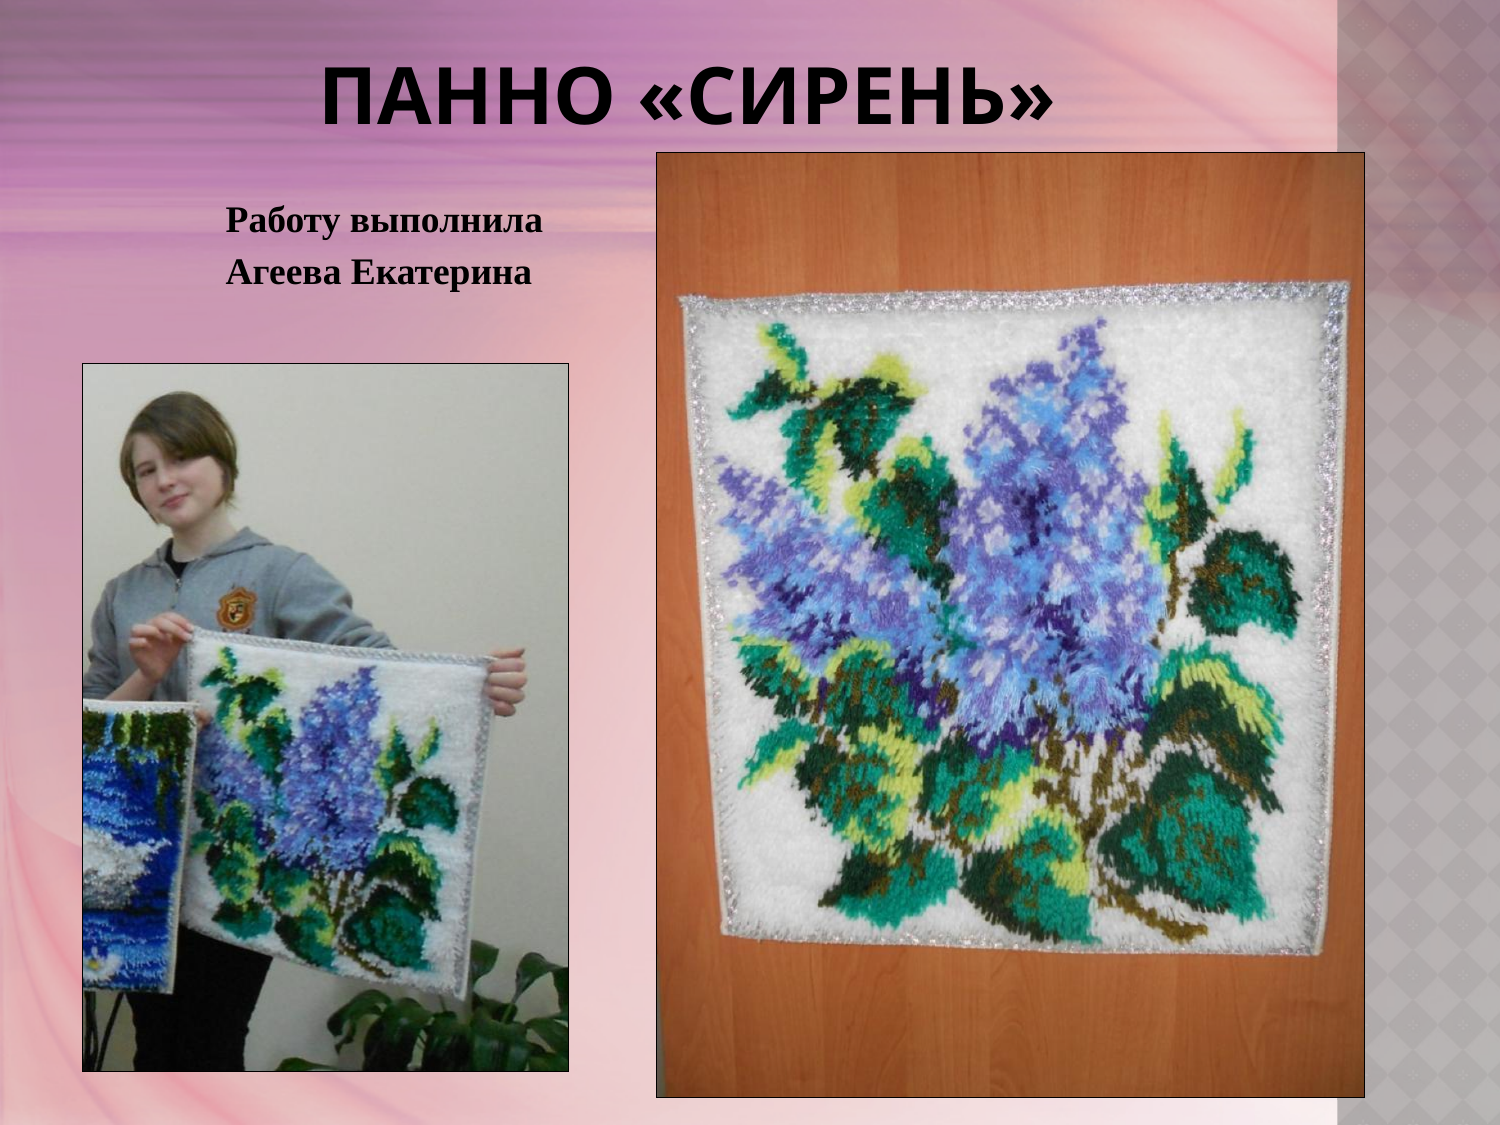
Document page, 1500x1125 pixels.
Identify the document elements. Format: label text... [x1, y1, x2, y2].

picture [81, 153, 1484, 1097]
text_box Работу выполнила Агеева Екатерина [210, 187, 821, 300]
title Панно «сирень» [93, 35, 1282, 141]
